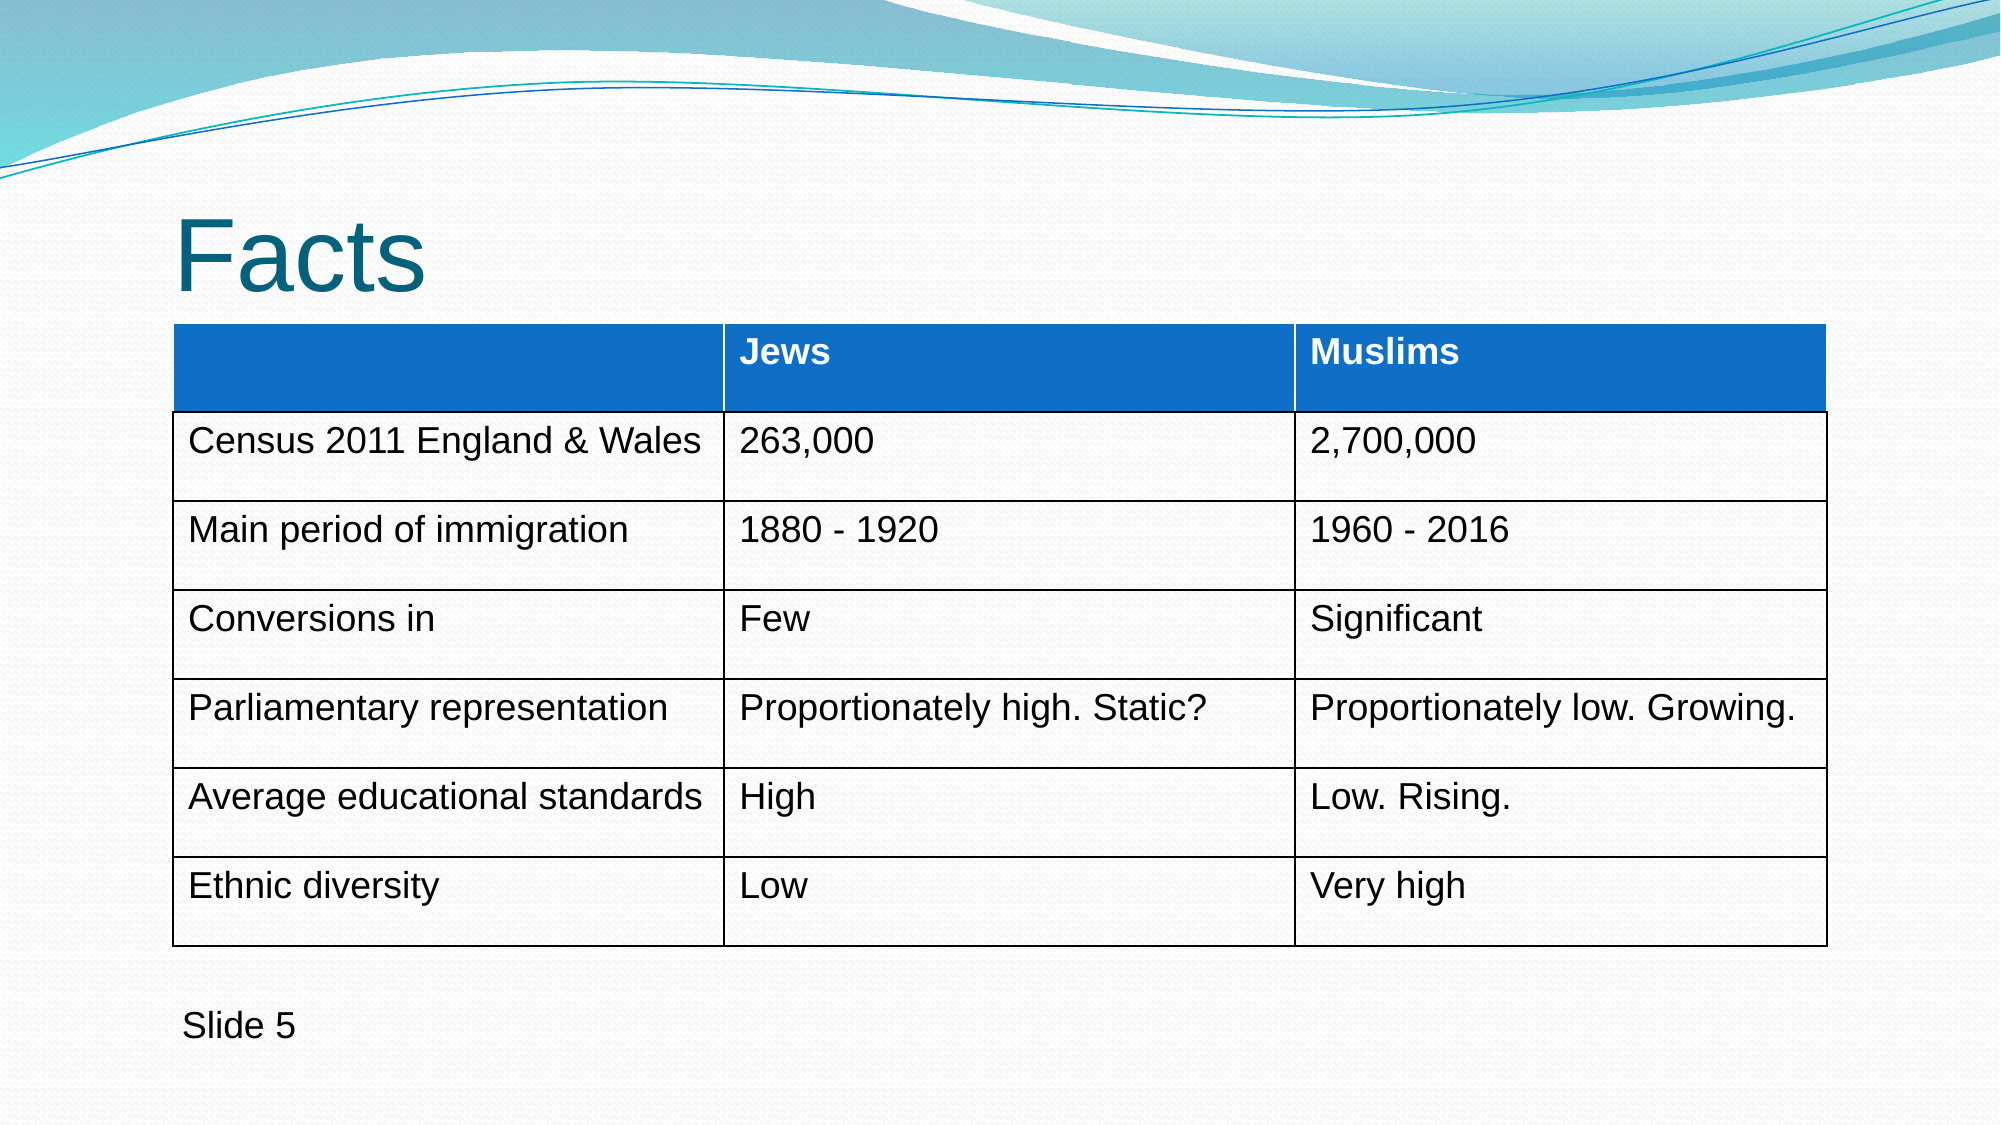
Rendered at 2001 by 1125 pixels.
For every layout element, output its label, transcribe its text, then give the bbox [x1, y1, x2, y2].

table_cell Proportionately high. Static? [725, 680, 1294, 767]
table_header [174, 324, 723, 411]
table_header Jews [725, 324, 1294, 411]
table_cell Significant [1296, 591, 1826, 678]
table_cell Proportionately low. Growing. [1296, 680, 1826, 767]
table_cell Average educational standards [174, 769, 723, 856]
table_cell Census 2011 England & Wales [174, 413, 723, 500]
table_cell High [725, 769, 1294, 856]
table_cell 1960 - 2016 [1296, 502, 1826, 589]
table_cell 2,700,000 [1296, 413, 1826, 500]
table_cell Conversions in [174, 591, 723, 678]
table_header Muslims [1296, 324, 1826, 411]
text_box Slide 5 [167, 993, 345, 1099]
table_cell Few [725, 591, 1294, 678]
table_cell Low. Rising. [1296, 769, 1826, 856]
table_cell 1880 - 1920 [725, 502, 1294, 589]
table_cell Main period of immigration [174, 502, 723, 589]
table_cell Low [725, 858, 1294, 945]
table_cell Very high [1296, 858, 1826, 945]
title Facts [173, 124, 1827, 313]
table_cell Ethnic diversity [174, 858, 723, 945]
table_cell 263,000 [725, 413, 1294, 500]
table_cell Parliamentary representation [174, 680, 723, 767]
